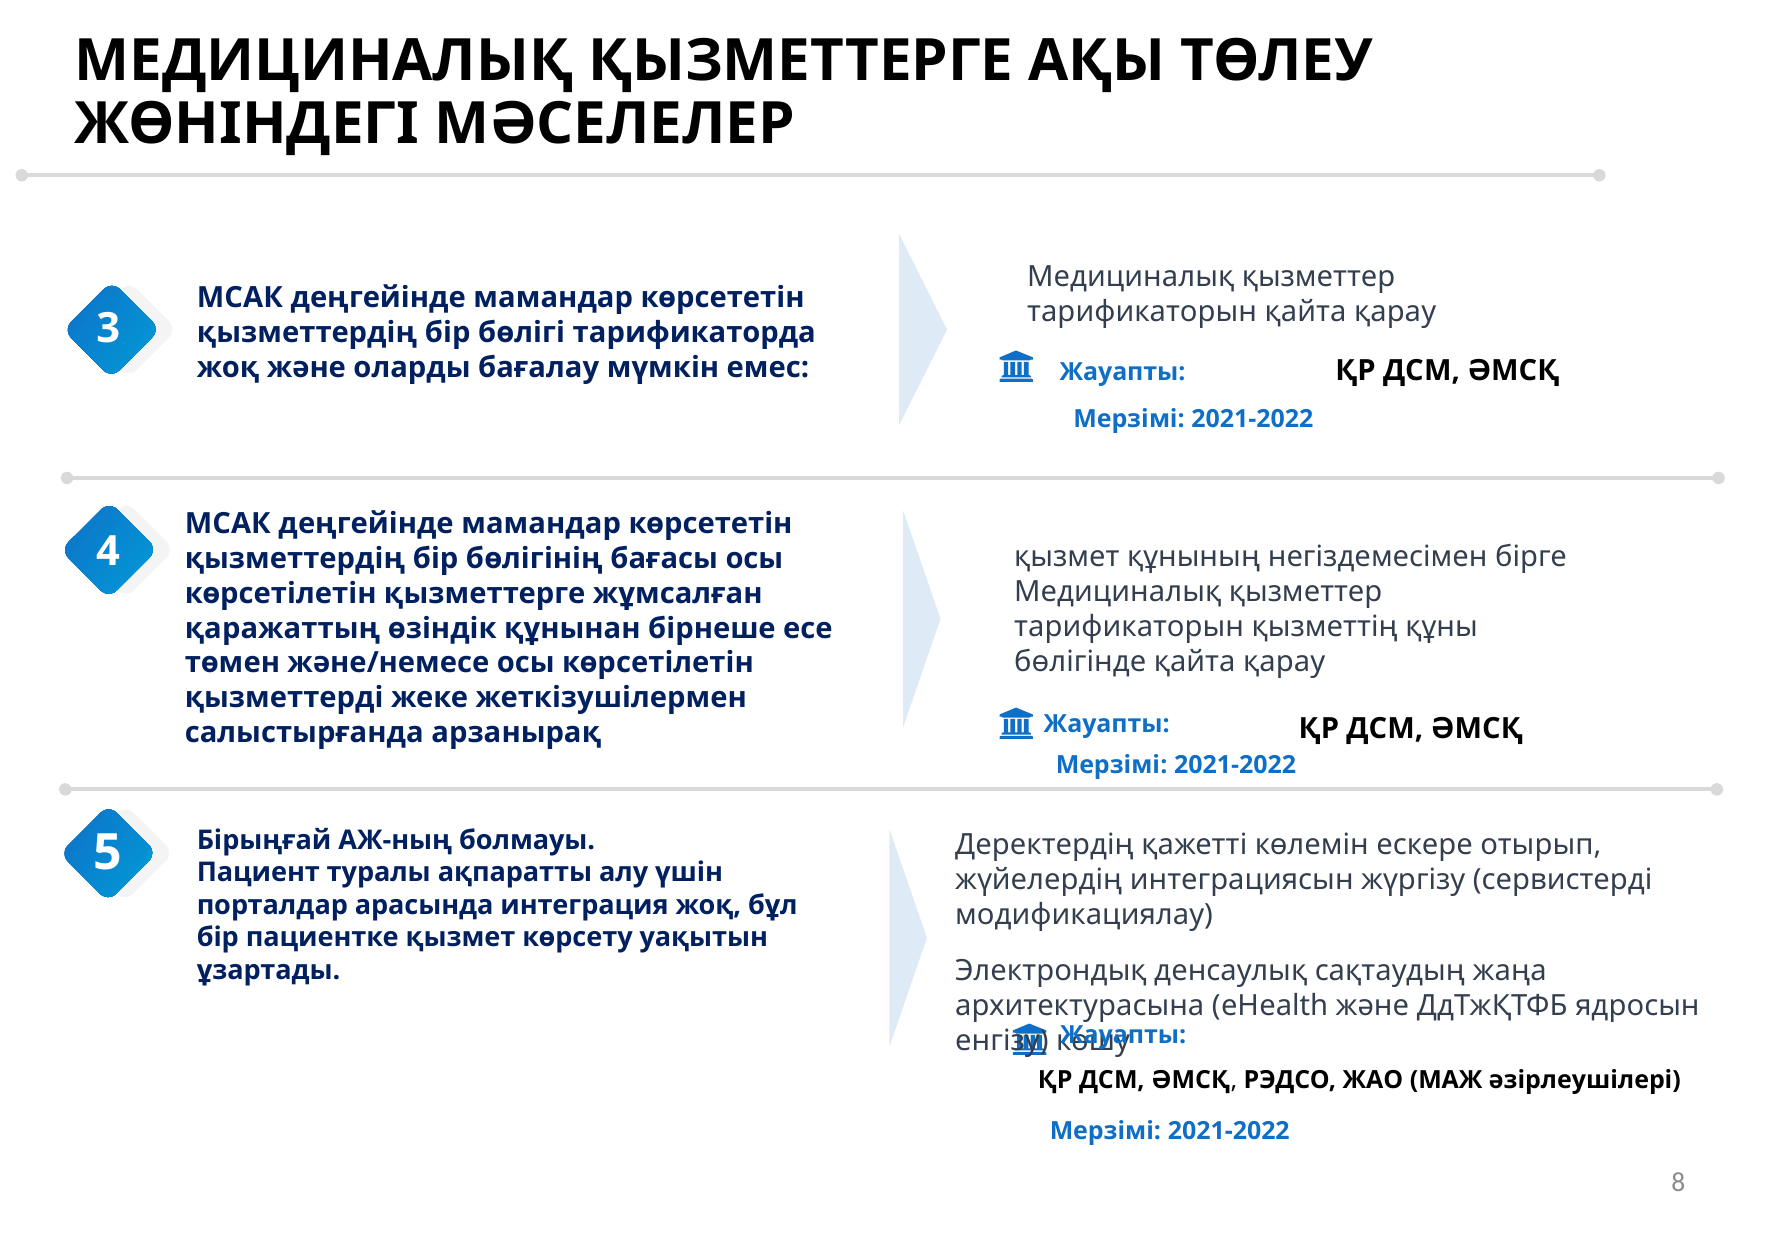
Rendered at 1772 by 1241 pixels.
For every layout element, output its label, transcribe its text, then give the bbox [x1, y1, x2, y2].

text_box қызмет құнының негіздемесімен бірге Медициналық қызметтер тарификаторын қызметтің құны бөлігінде қайта қарау [999, 529, 1600, 685]
text_box Мерзімі: 2021-2022 [1035, 1106, 1305, 1152]
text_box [77, 293, 163, 364]
text_box [888, 828, 929, 1048]
text_box [898, 233, 949, 426]
text_box ҚР ДСМ, ӘМСҚ [1320, 343, 1575, 394]
slide_number 8 [1301, 1147, 1701, 1214]
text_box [74, 515, 161, 584]
text_box Бірыңғай АЖ-ның болмауы. Пациент туралы ақпаратты алу үшін порталдар арасында интеграция жоқ, бұл бір пациентке қызмет көрсету уақытын ұзартады. [182, 814, 822, 992]
text_box Жауапты: [1045, 1011, 1202, 1057]
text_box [73, 812, 160, 888]
text_box ҚР ДСМ, ӘМСҚ [1284, 702, 1538, 752]
text_box Мерзімі: 2021-2022 [1058, 394, 1329, 440]
text_box Медициналық қызметтер тарификаторын қайта қарау [1012, 250, 1540, 335]
text_box Жауапты: [1029, 699, 1186, 745]
text_box ҚР ДСМ, ӘМСҚ, РЭДСО, ЖАО (МАЖ әзірлеушілері) [1023, 1064, 1697, 1102]
text_box МСАК деңгейінде мамандар көрсететін қызметтердің бір бөлігінің бағасы осы көрсетілетін қызметтерге жұмсалған қаражаттың өзіндік құнынан бірнеше есе төмен және/немесе осы көрсетілетін қызметтерді жеке жеткізушілермен салыстырғанда арзанырақ [169, 496, 876, 757]
text_box [901, 509, 942, 728]
text_box Жауапты: [1044, 347, 1201, 393]
text_box Деректердің қажетті көлемін ескере отырып, жүйелердің интеграциясын жүргізу (сервистерді модификациялау) Электрондық денсаулық сақтаудың жаңа архитектурасына (eHealth және ДдТжҚТФБ ядросын енгізу) көшу [940, 818, 1772, 1064]
text_box Мерзімі: 2021-2022 [1041, 741, 1312, 787]
text_box [999, 707, 1033, 739]
text_box [999, 350, 1033, 382]
text_box МСАК деңгейінде мамандар көрсететін қызметтердің бір бөлігі тарификаторда жоқ және оларды бағалау мүмкін емес: [182, 271, 893, 391]
text_box МЕДИЦИНАЛЫҚ ҚЫЗМЕТТЕРГЕ АҚЫ ТӨЛЕУ ЖӨНІНДЕГІ МӘСЕЛЕЛЕР [59, 22, 1478, 152]
